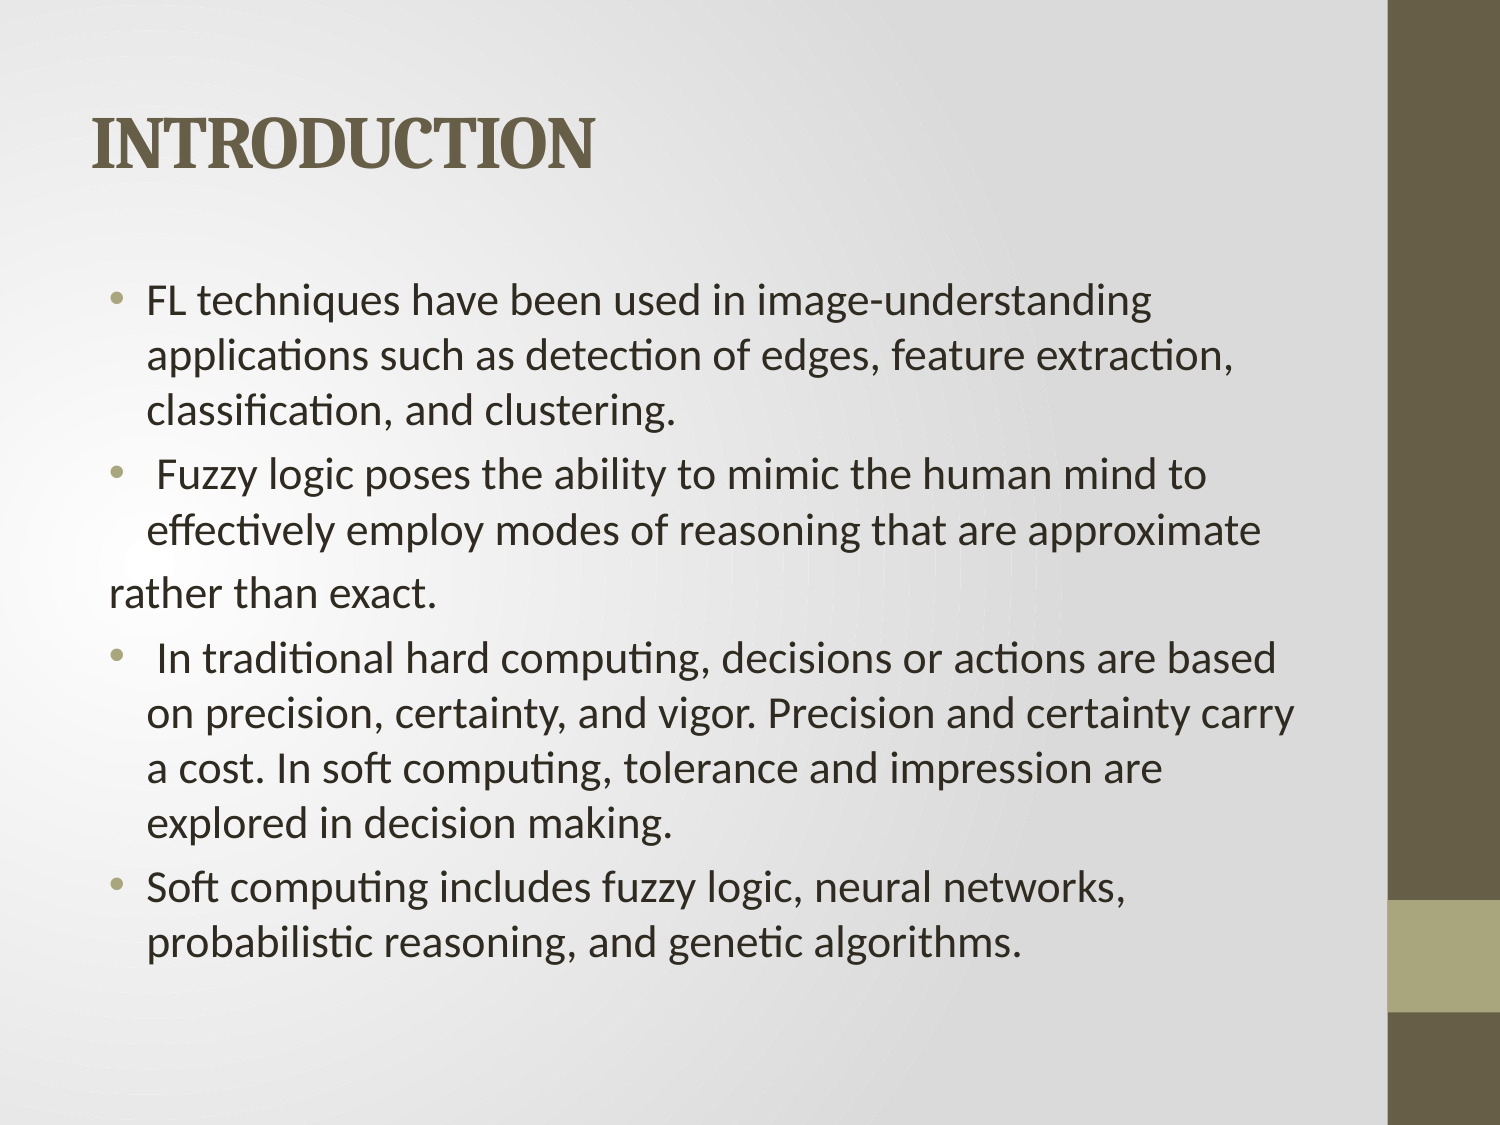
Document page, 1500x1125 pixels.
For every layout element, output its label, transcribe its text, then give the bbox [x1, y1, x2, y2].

list FL techniques have been used in image-understanding applications such as detection of edges, feature extraction, classification, and clustering. Fuzzy logic poses the ability to mimic the human mind to effectively employ modes of reasoning that are approximate rather than exact. In traditional hard computing, decisions or actions are based on precision, certainty, and vigor. Precision and certainty carry a cost. In soft computing, tolerance and impression are explored in decision making. Soft computing includes fuzzy logic, neural networks, probabilistic reasoning, and genetic algorithms. [75, 262, 1325, 1050]
title INTRODUCTION [75, 45, 1325, 233]
